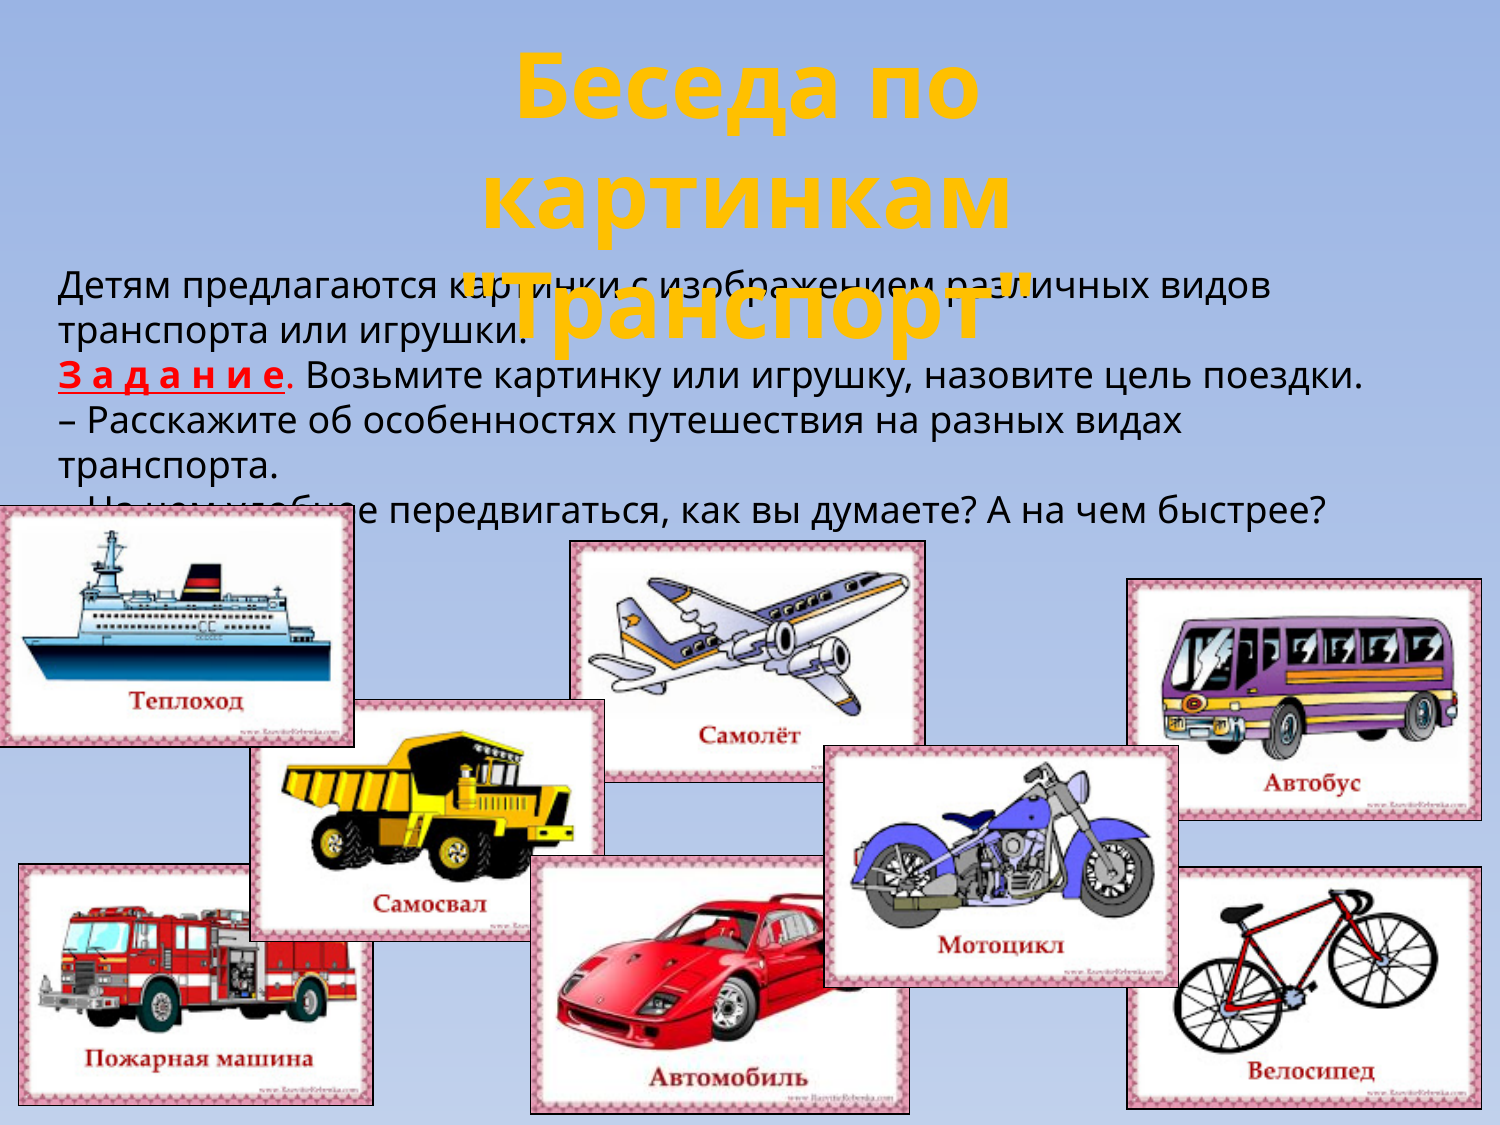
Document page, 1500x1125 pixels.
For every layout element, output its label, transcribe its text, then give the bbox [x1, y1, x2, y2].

picture [0, 506, 1481, 1114]
text_box Беседа по картинкам "Транспорт" [247, 19, 1249, 364]
text_box Детям предлагаются картинки с изображением различных видов транспорта или игрушки. З а д а н и е. Возьмите картинку или игрушку, назовите цель поездки. – Расскажите об особенностях путешествия на разных видах транспорта. – На чем удобнее передвигаться, как вы думаете? А на чем быстрее? [43, 253, 1397, 539]
